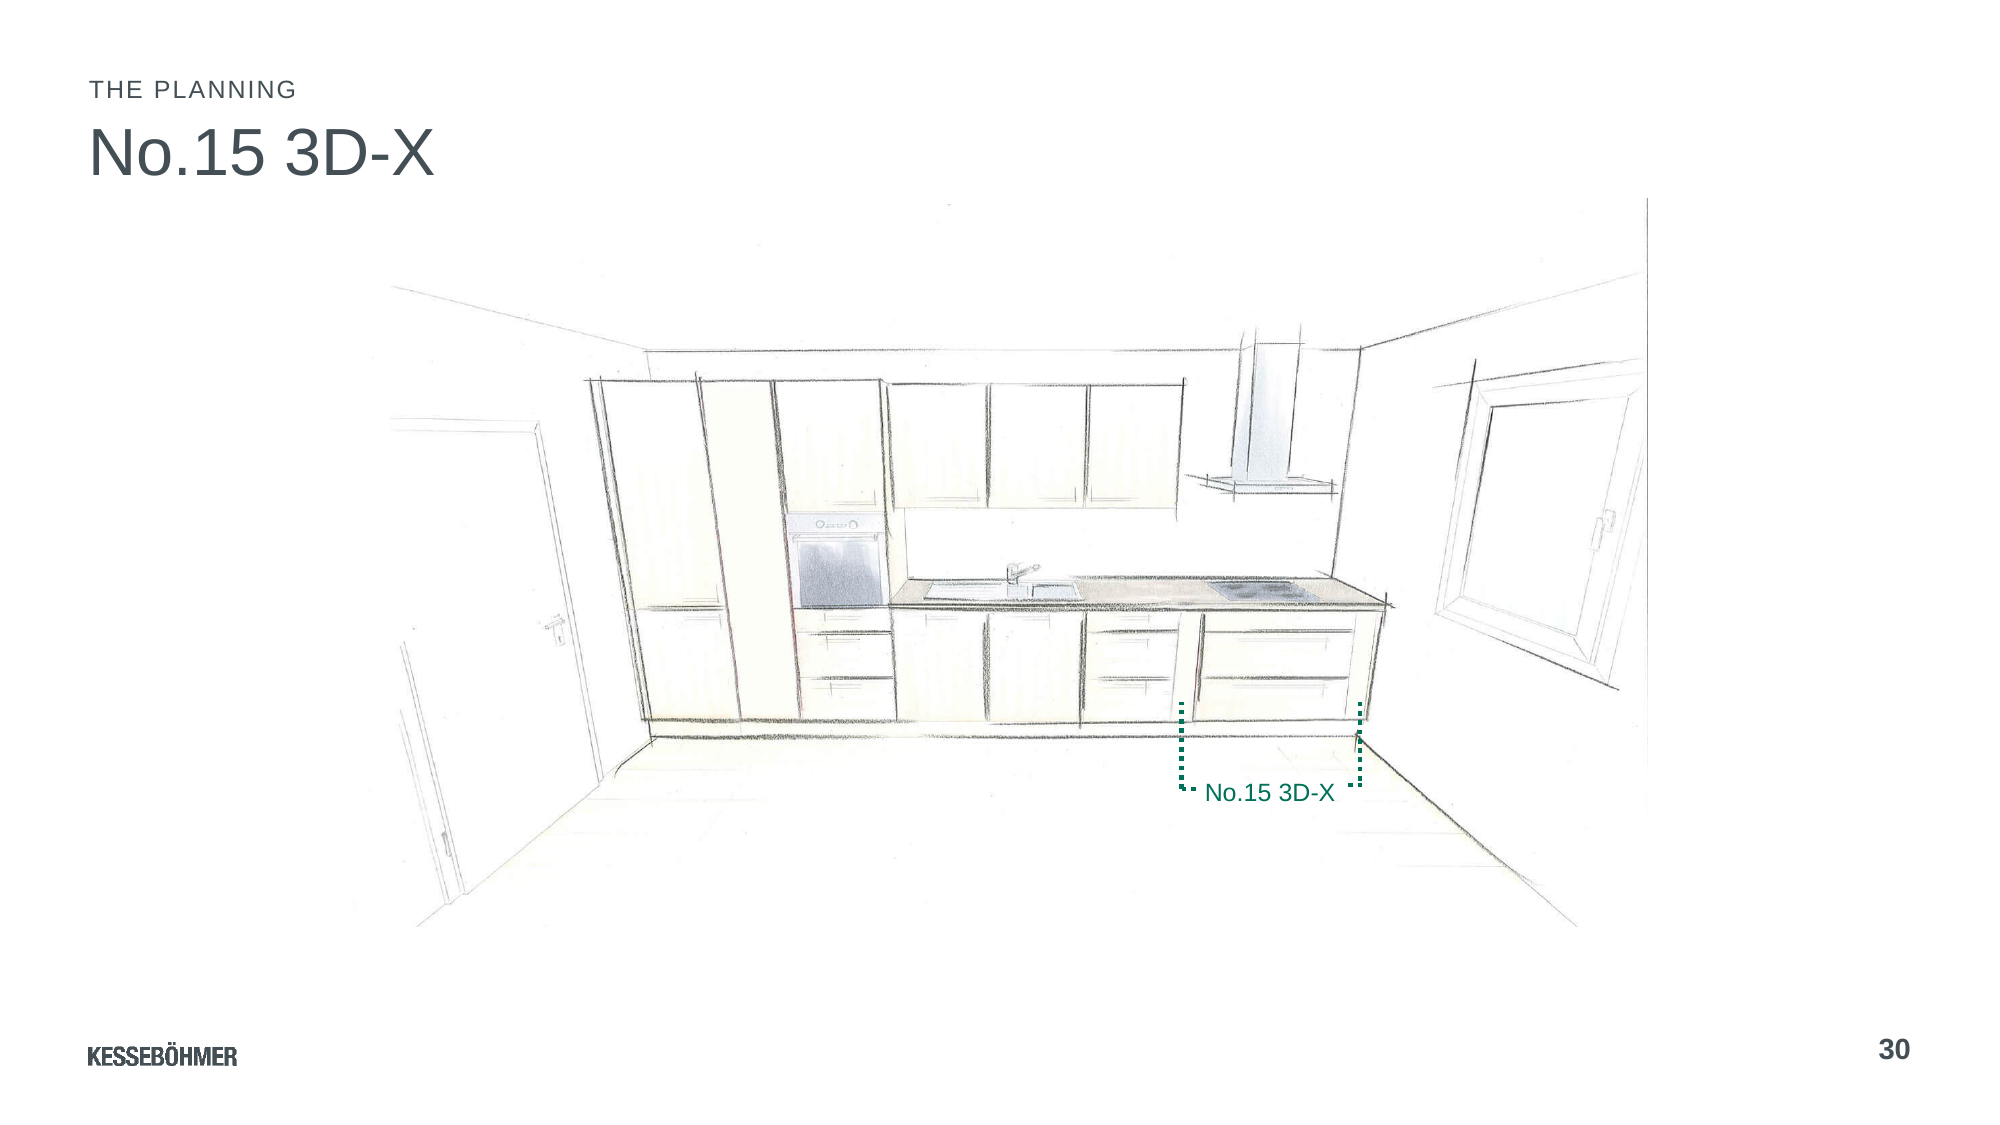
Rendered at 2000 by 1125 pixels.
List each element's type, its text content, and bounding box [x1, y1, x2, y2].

list the Planning [89, 70, 1911, 100]
slide_number 30 [1848, 1006, 1912, 1066]
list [352, 198, 1648, 927]
picture [88, 1042, 237, 1066]
title No.15 3D-X [88, 118, 1912, 260]
